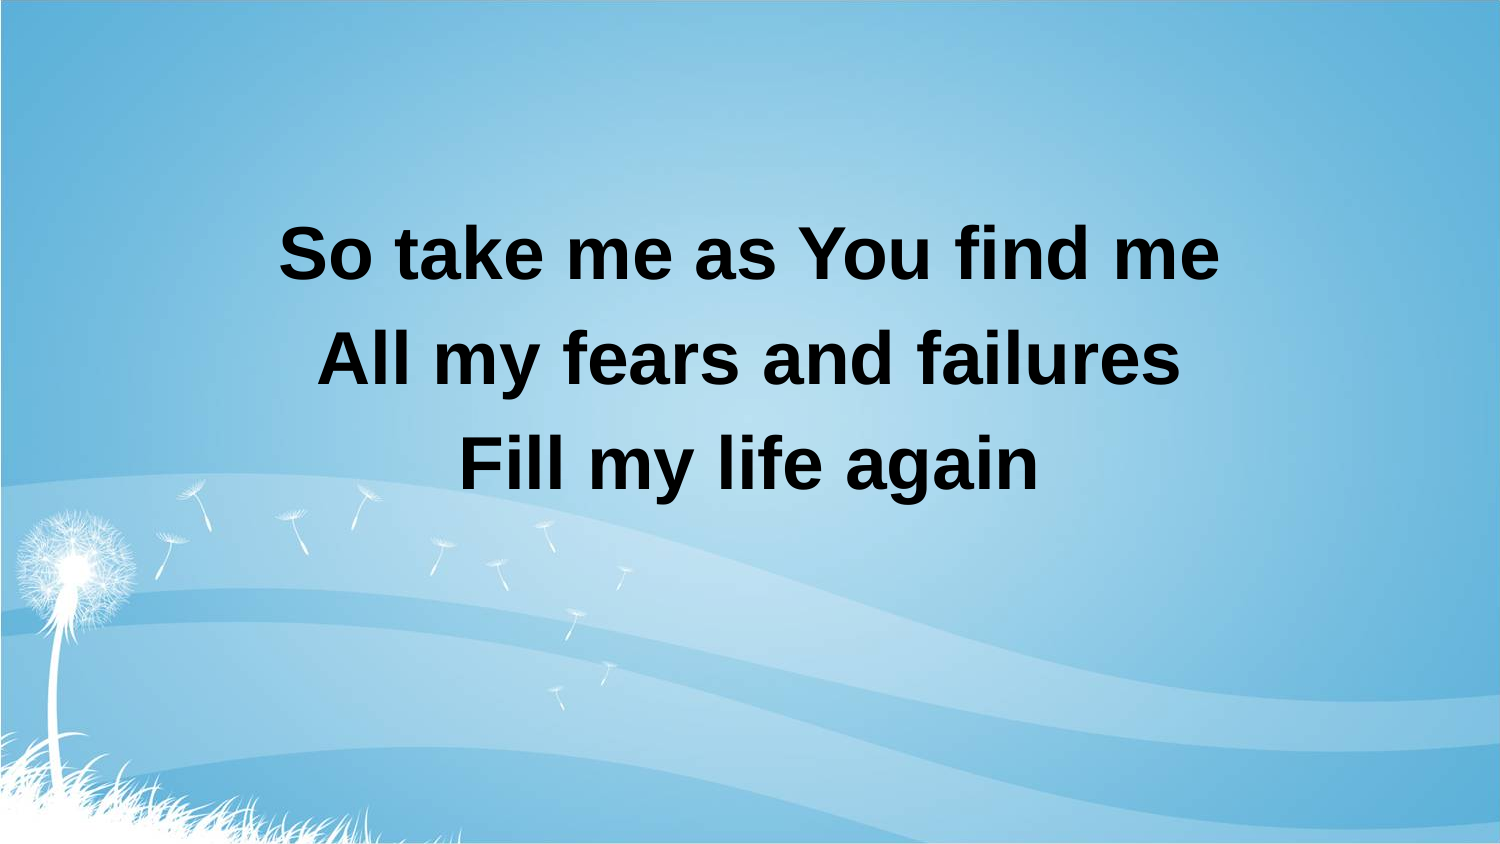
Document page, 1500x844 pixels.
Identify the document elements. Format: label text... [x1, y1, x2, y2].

list So take me as You find me All my fears and failures Fill my life again [75, 196, 1425, 754]
picture [0, 0, 1500, 844]
